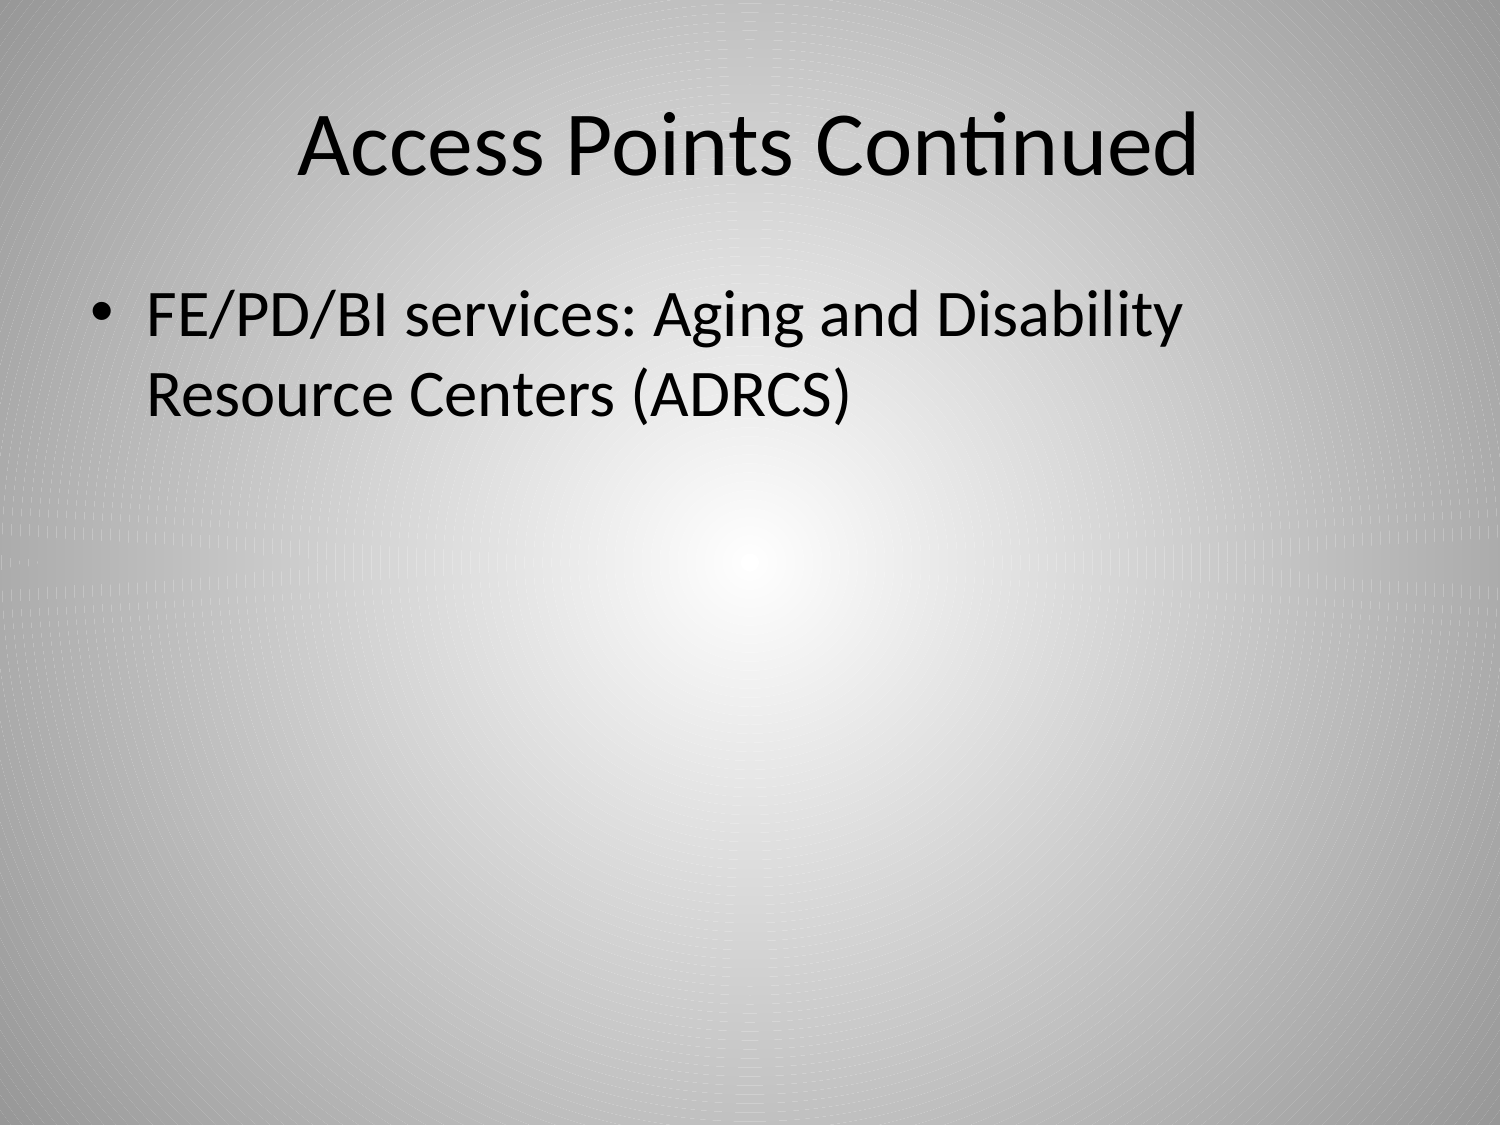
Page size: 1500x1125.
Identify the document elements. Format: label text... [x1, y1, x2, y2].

list FE/PD/BI services: Aging and Disability Resource Centers (ADRCS) [75, 262, 1425, 1005]
title Access Points Continued [75, 45, 1425, 233]
